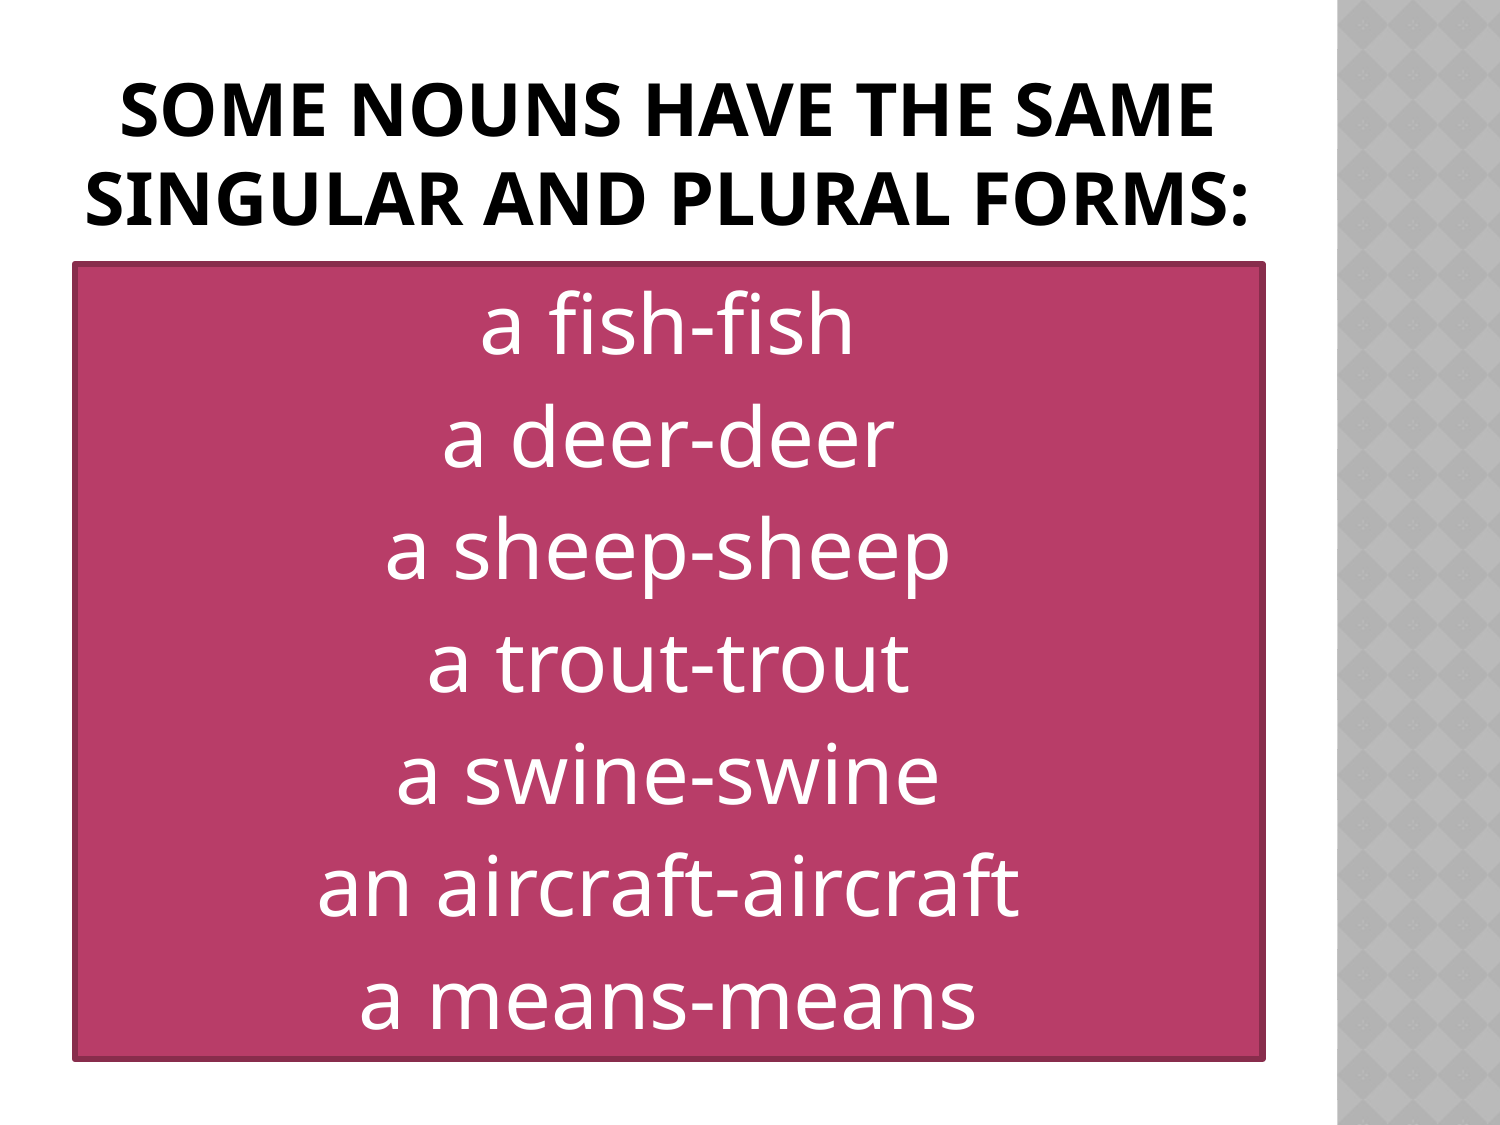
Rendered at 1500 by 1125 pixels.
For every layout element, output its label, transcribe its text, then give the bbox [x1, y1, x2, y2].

title SOME NOUNS HAVE THE SAME singular and plural forms: [75, 52, 1263, 240]
list a fish-fish a deer-deer a sheep-sheep a trout-trout a swine-swine an aircraft-aircraft a means-means [72, 261, 1266, 1062]
